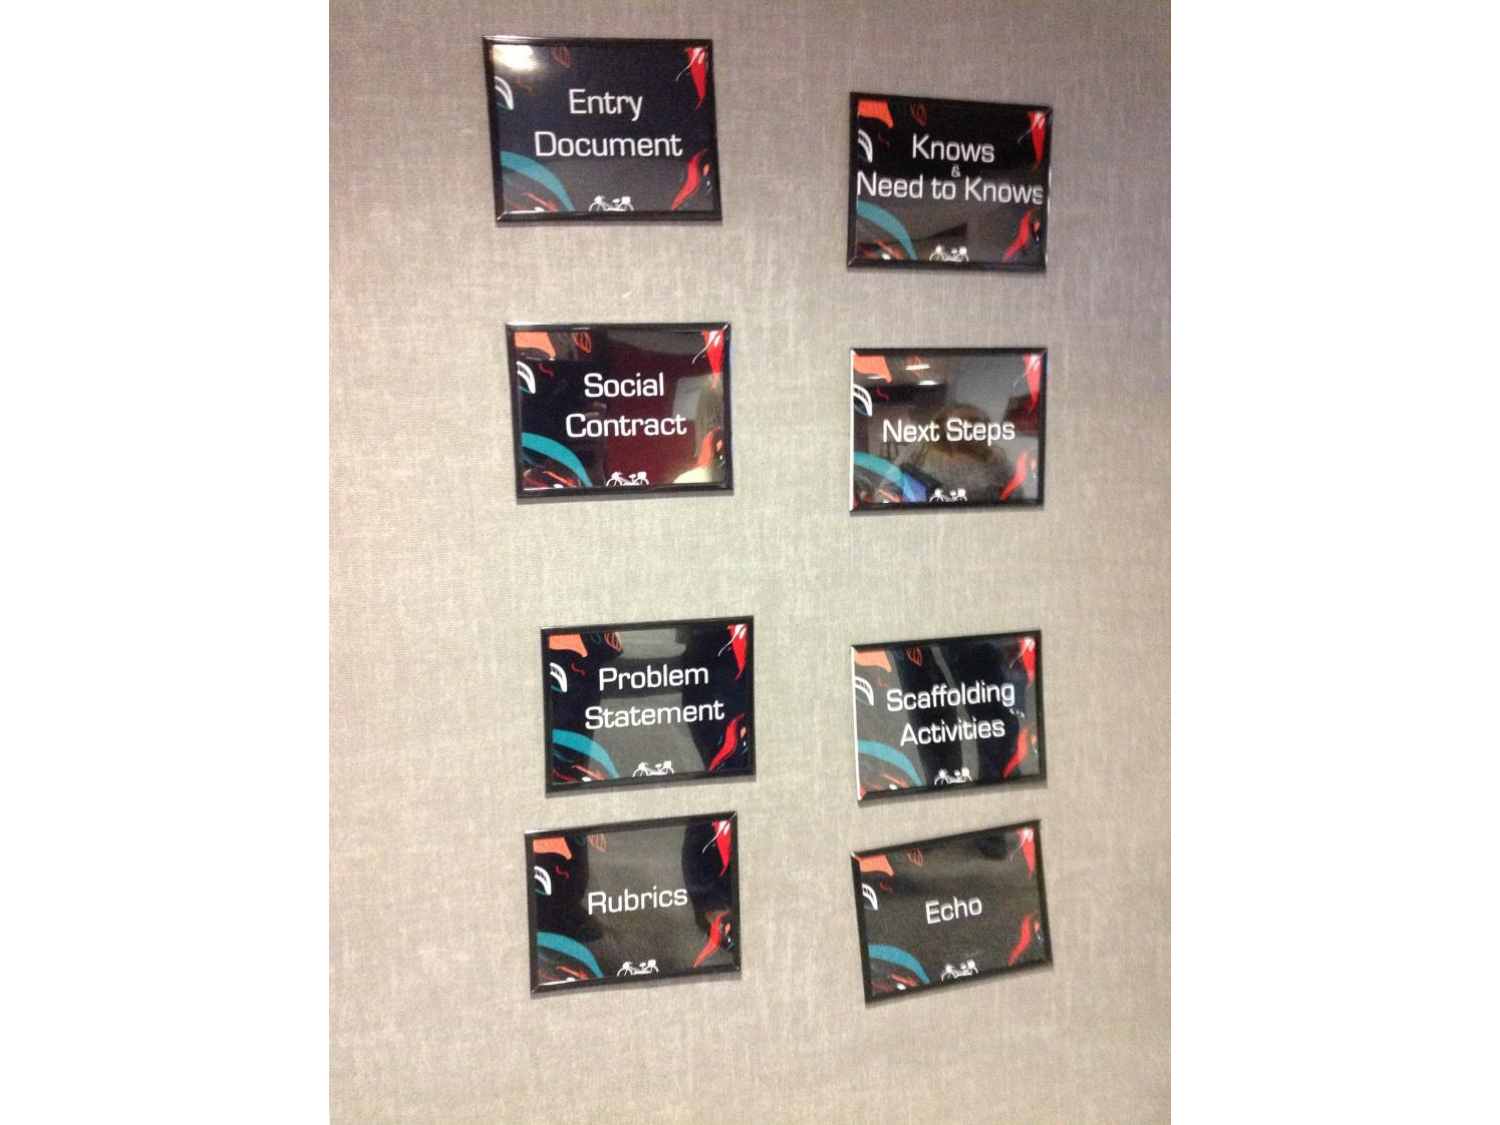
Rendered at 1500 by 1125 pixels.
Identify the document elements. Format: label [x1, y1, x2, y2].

picture [329, 0, 1171, 1125]
